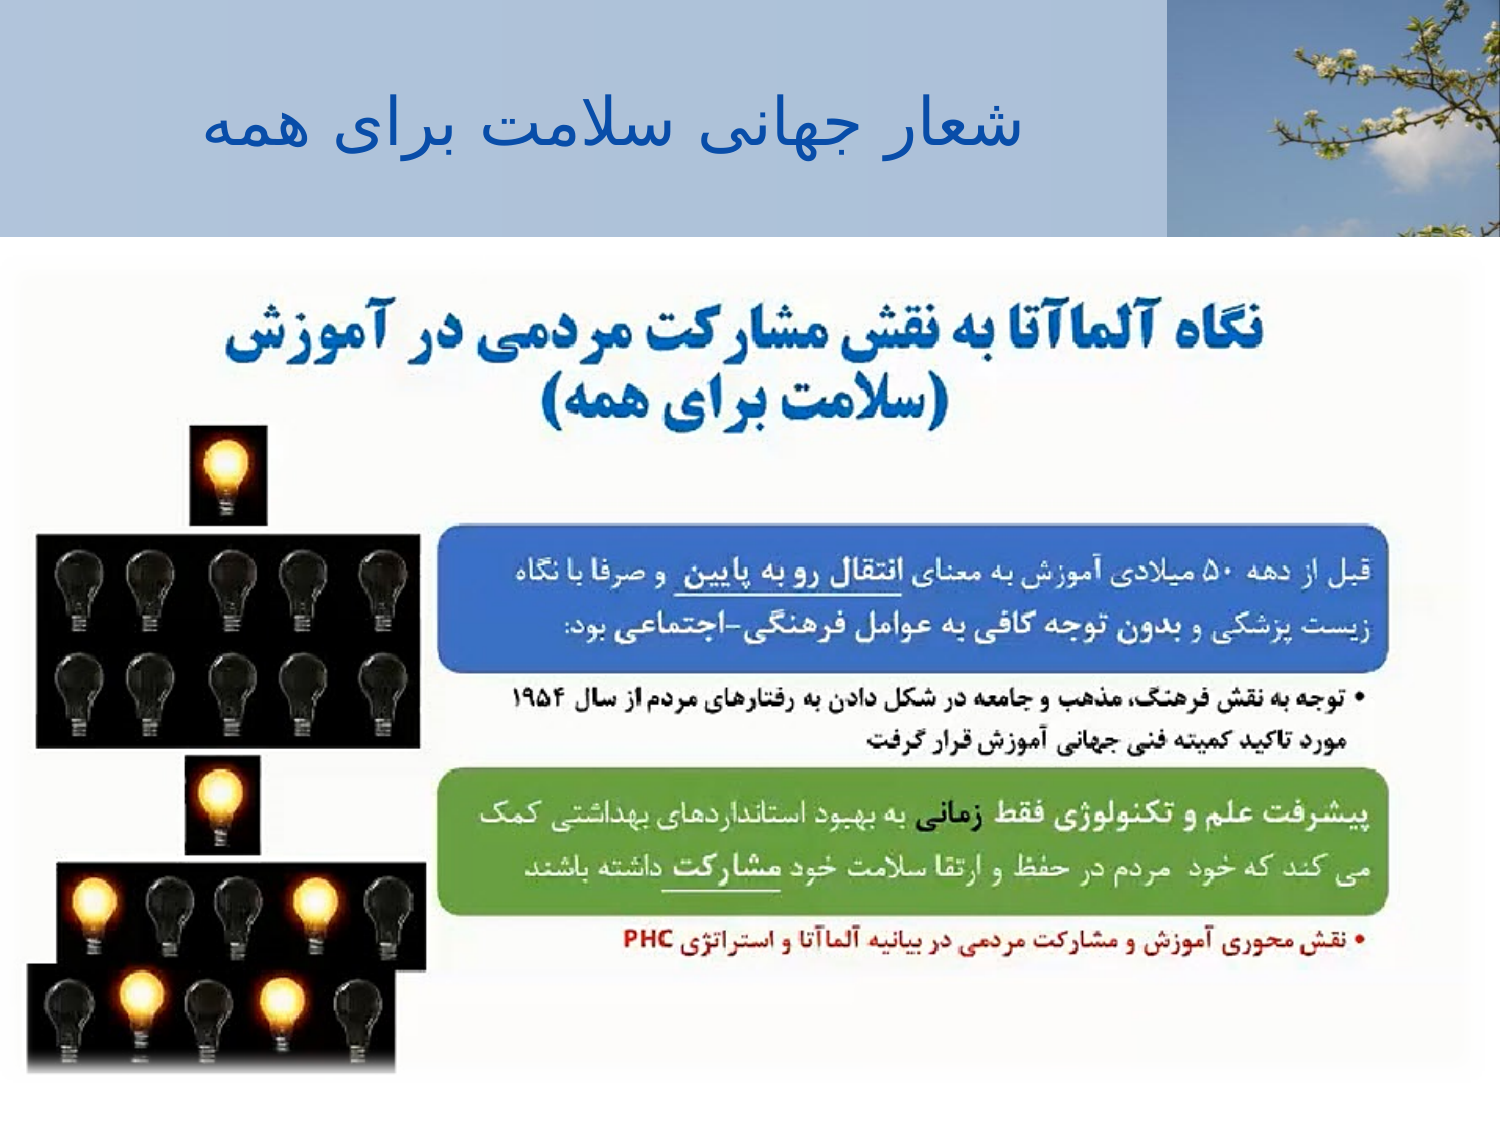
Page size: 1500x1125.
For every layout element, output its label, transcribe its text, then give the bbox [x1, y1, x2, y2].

picture [1167, 0, 1500, 237]
picture [0, 255, 1485, 1083]
text_box شعار جهانی سلامت برای همه [53, 43, 1176, 195]
